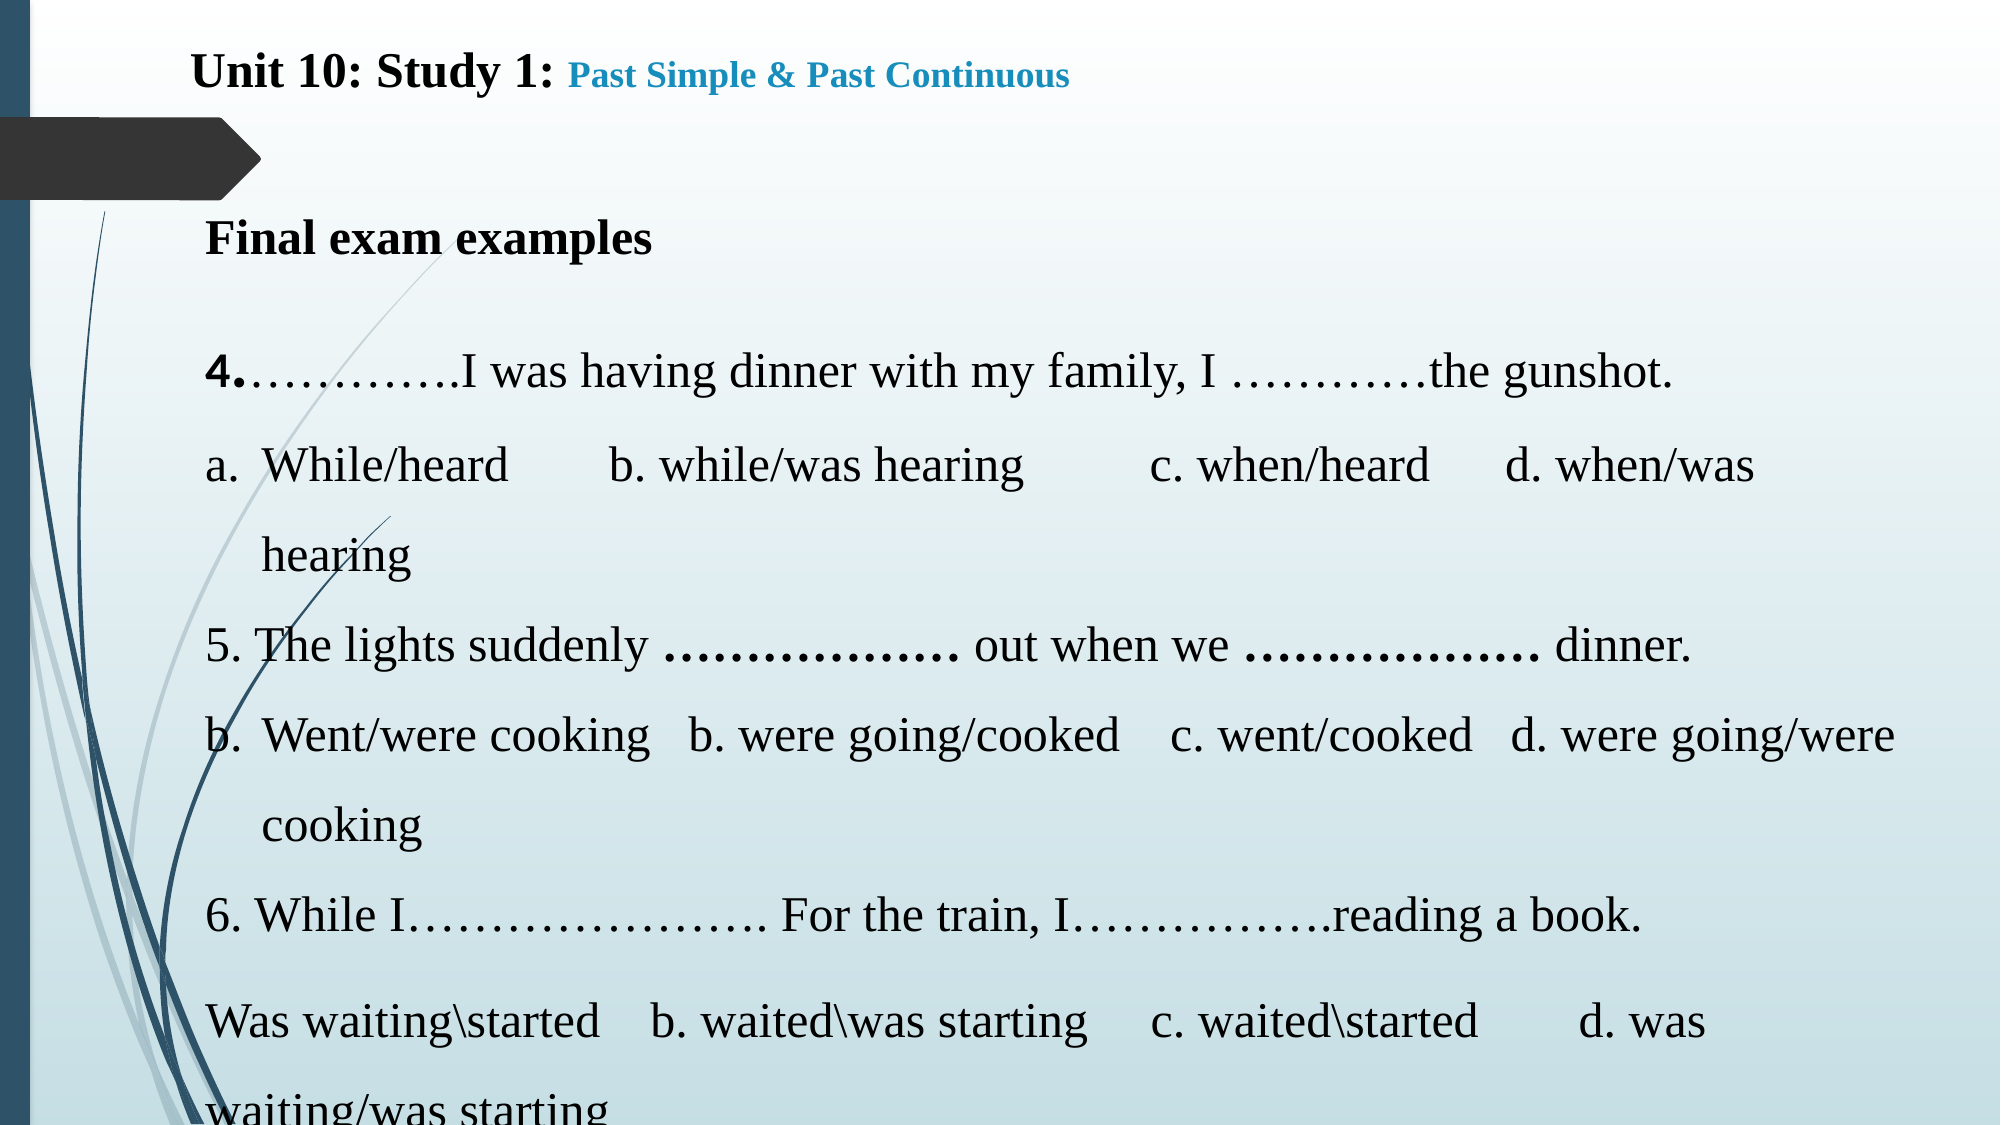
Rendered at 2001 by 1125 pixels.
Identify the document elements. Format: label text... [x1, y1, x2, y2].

text_box Final exam examples 4.………….I was having dinner with my family, I …………the gunshot. While/heard b. while/was hearing c. when/heard d. when/was hearing 5. The lights suddenly ……………… out when we ……………… dinner. Went/were cooking b. were going/cooked c. went/cooked d. were going/were cooking 6. While I…………………. For the train, I…………….reading a book. Was waiting\started b. waited\was starting c. waited\started d. was waiting/was starting [190, 192, 1924, 1125]
title Unit 10: Study 1: Past Simple & Past Continuous [174, 0, 1909, 1044]
